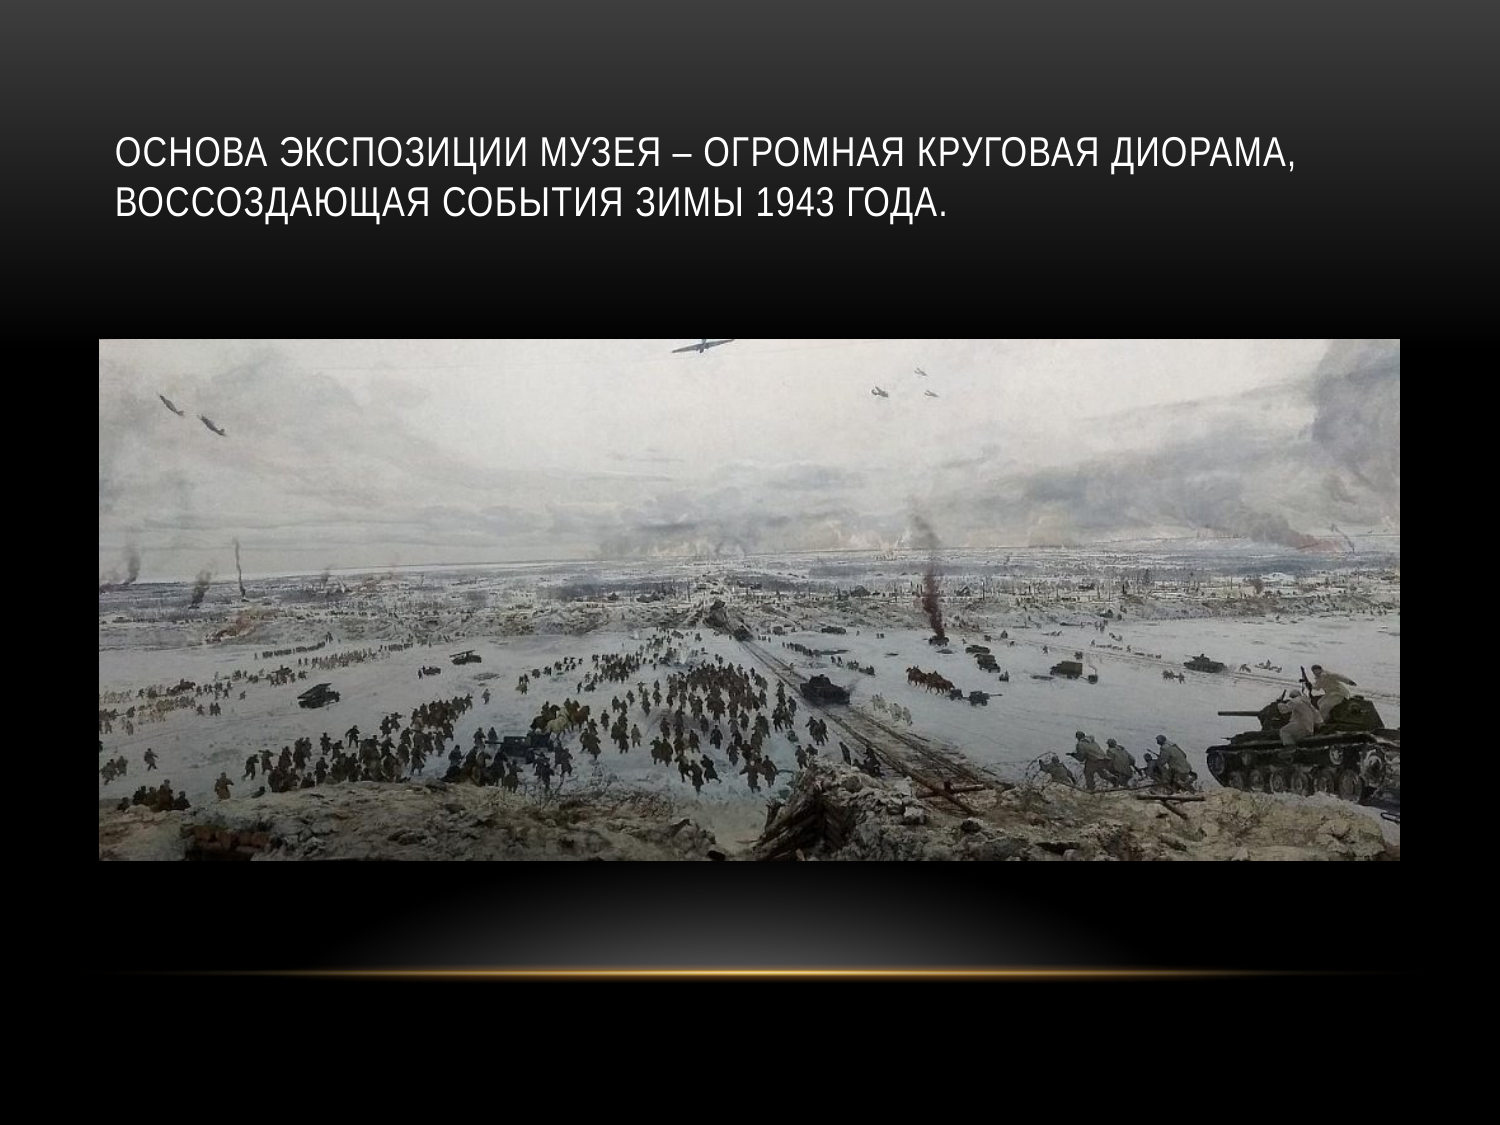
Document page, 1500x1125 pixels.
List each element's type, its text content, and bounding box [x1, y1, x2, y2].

picture [0, 0, 1500, 1125]
title Основа экспозиции музея – огромная круговая диорама, воссоздающая события зимы 1943 года. [99, 45, 1400, 233]
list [99, 338, 1401, 862]
